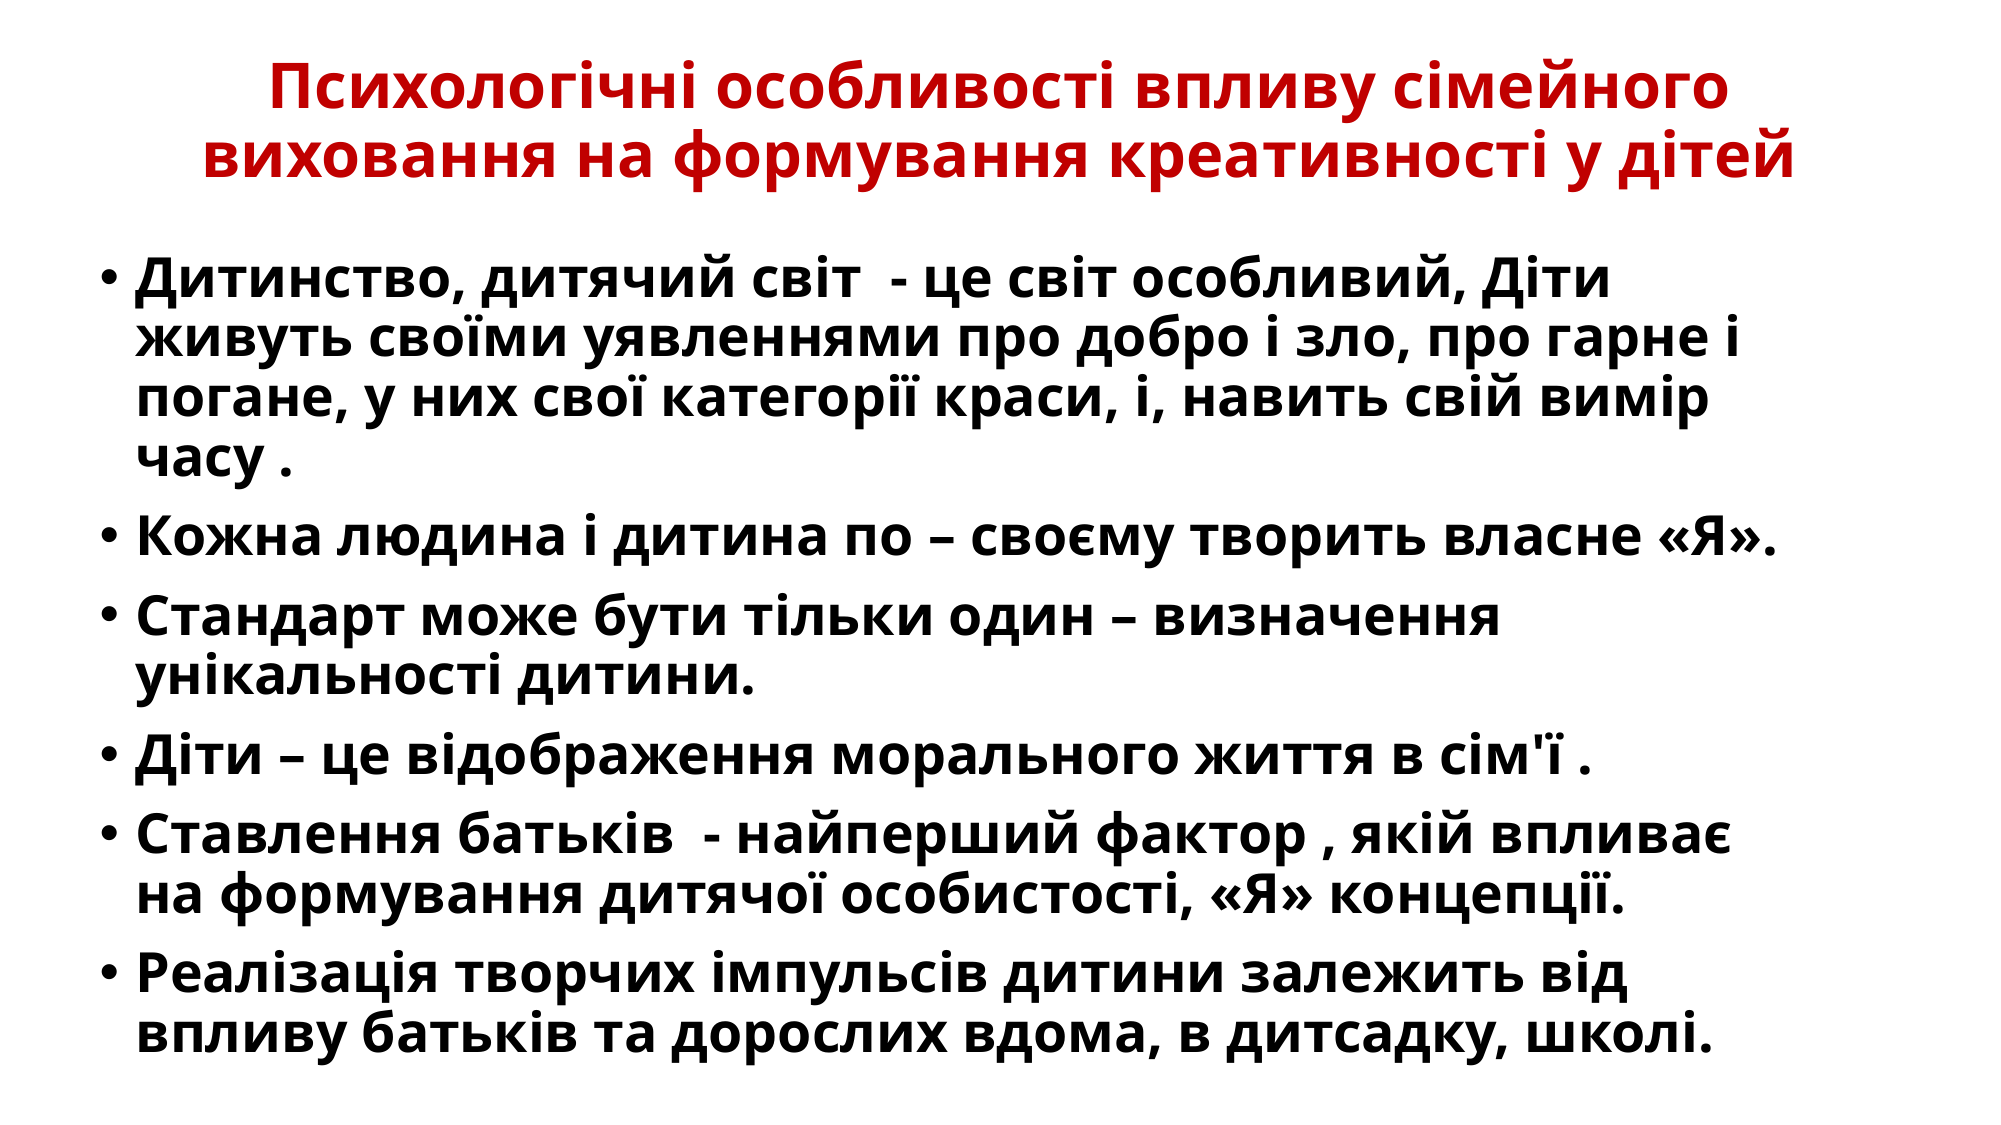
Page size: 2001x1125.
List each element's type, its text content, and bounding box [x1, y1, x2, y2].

list Дитинство, дитячий світ - це світ особливий, Діти живуть своїми уявленнями про добро і зло, про гарне і погане, у них свої категорії краси, і, навить свій вимір часу . Кожна людина і дитина по – своєму творить власне «Я». Стандарт може бути тільки один – визначення унікальності дитини. Діти – це відображення морального життя в сім'ї . Ставлення батьків - найперший фактор , якій впливає на формування дитячої особистості, «Я» концепції. Реалізація творчих імпульсів дитини залежить від впливу батьків та дорослих вдома, в дитсадку, школі. [84, 242, 1805, 1088]
title Психологічні особливості впливу сімейного виховання на формування креативності у дітей [137, 23, 1863, 222]
